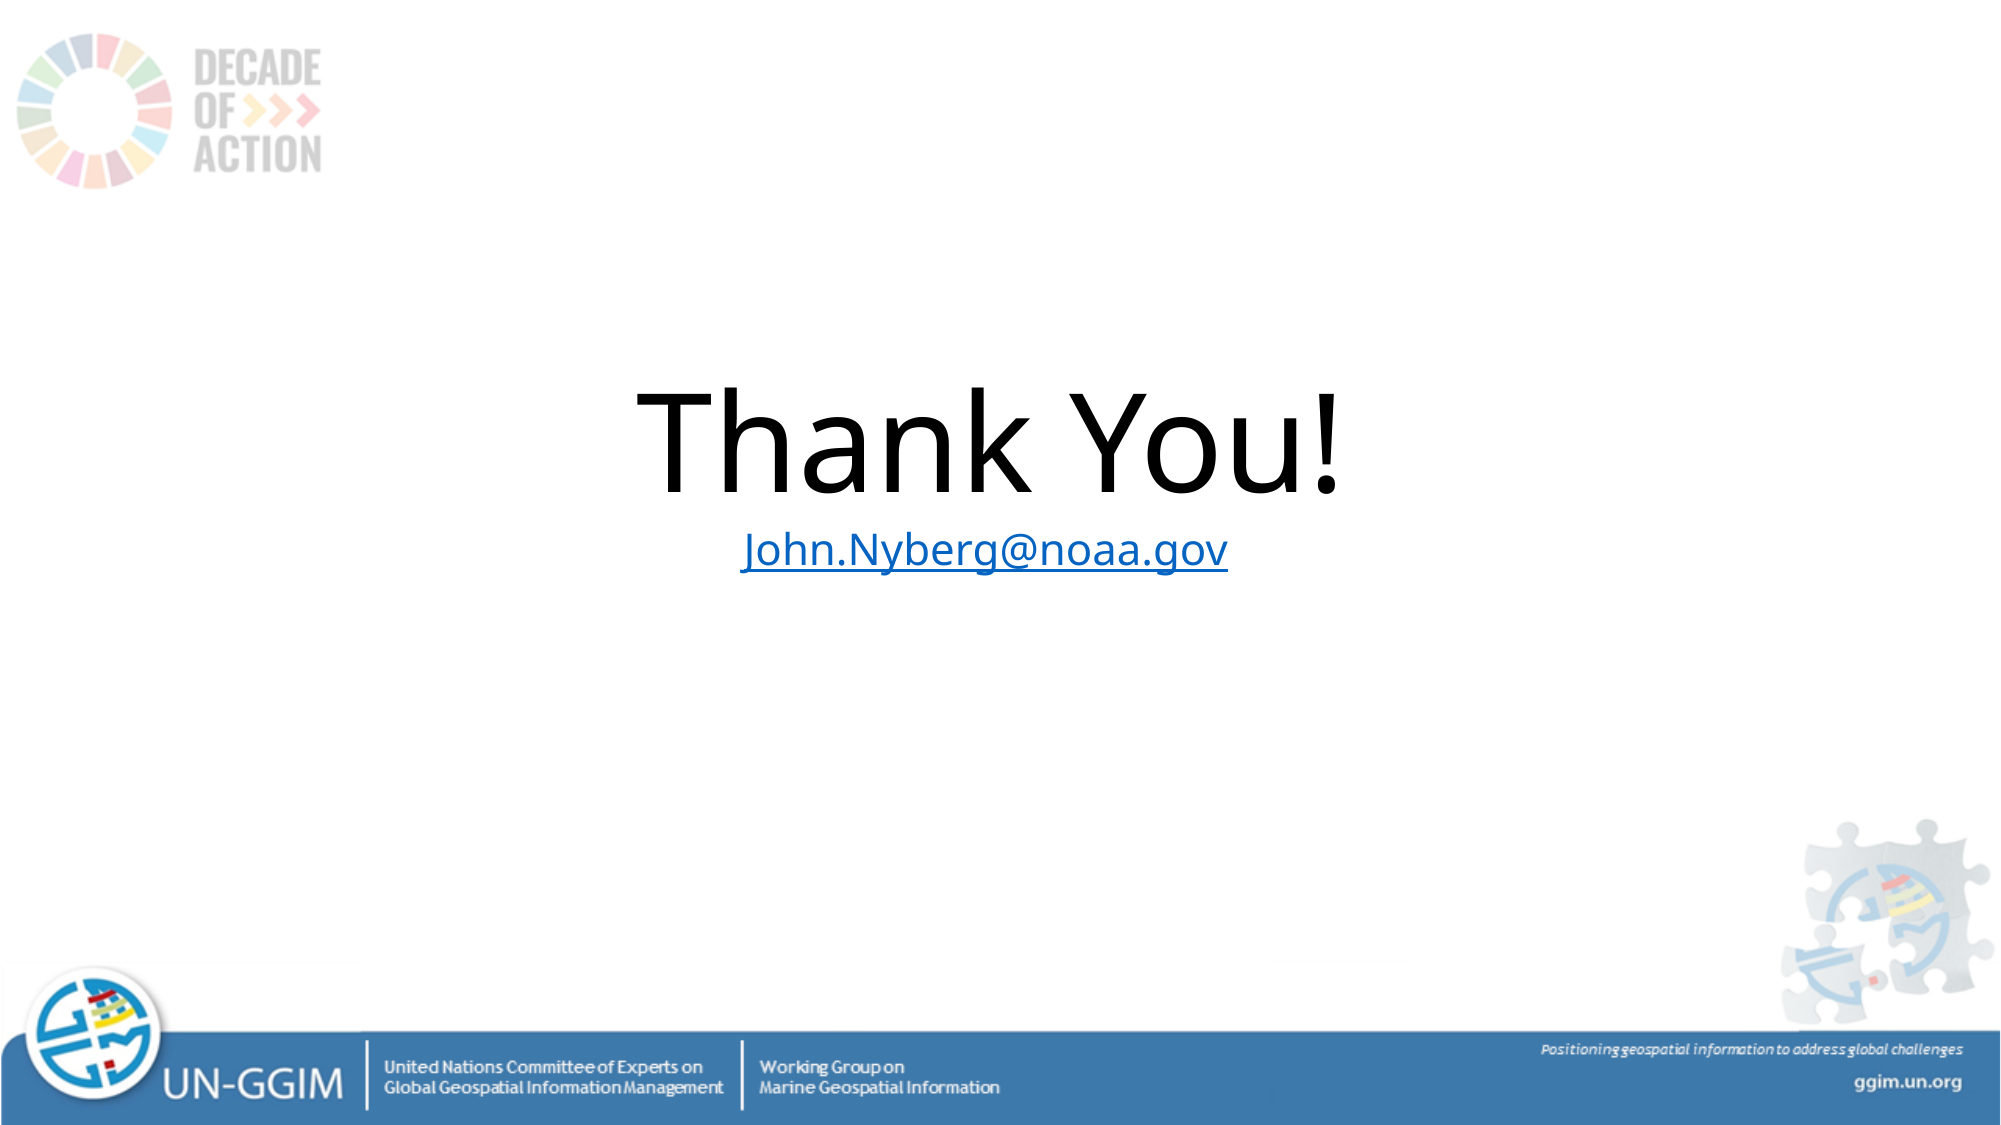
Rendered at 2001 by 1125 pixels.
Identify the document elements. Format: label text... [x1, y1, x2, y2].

picture [0, 0, 2001, 1125]
title Thank You! John.Nyberg@noaa.gov [129, 366, 1855, 584]
